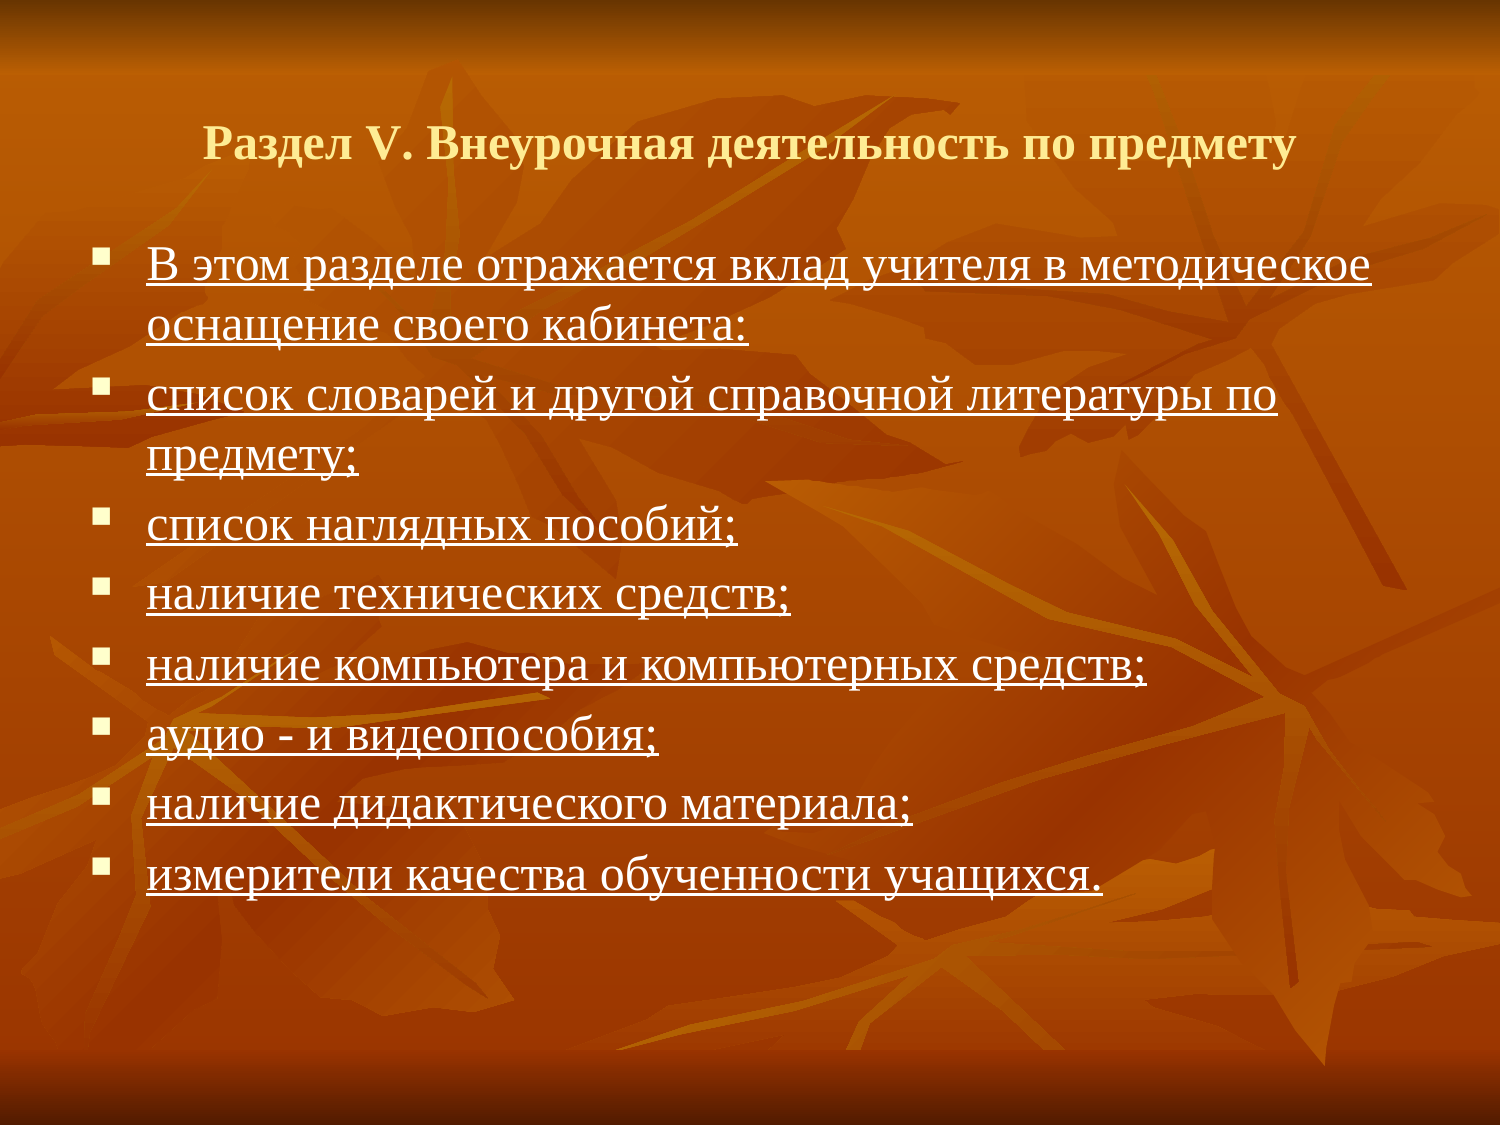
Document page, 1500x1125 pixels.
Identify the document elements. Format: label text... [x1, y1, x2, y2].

list В этом разделе отражается вклад учителя в методическое оснащение своего кабинета: список словарей и другой справочной литературы по предмету; список наглядных пособий; наличие технических средств; наличие компьютера и компьютерных средств; аудио - и видеопособия; наличие дидактического материала; измерители качества обученности учащихся. [74, 222, 1426, 1006]
title Раздел V. Внеурочная деятельность по предмету [74, 45, 1426, 222]
